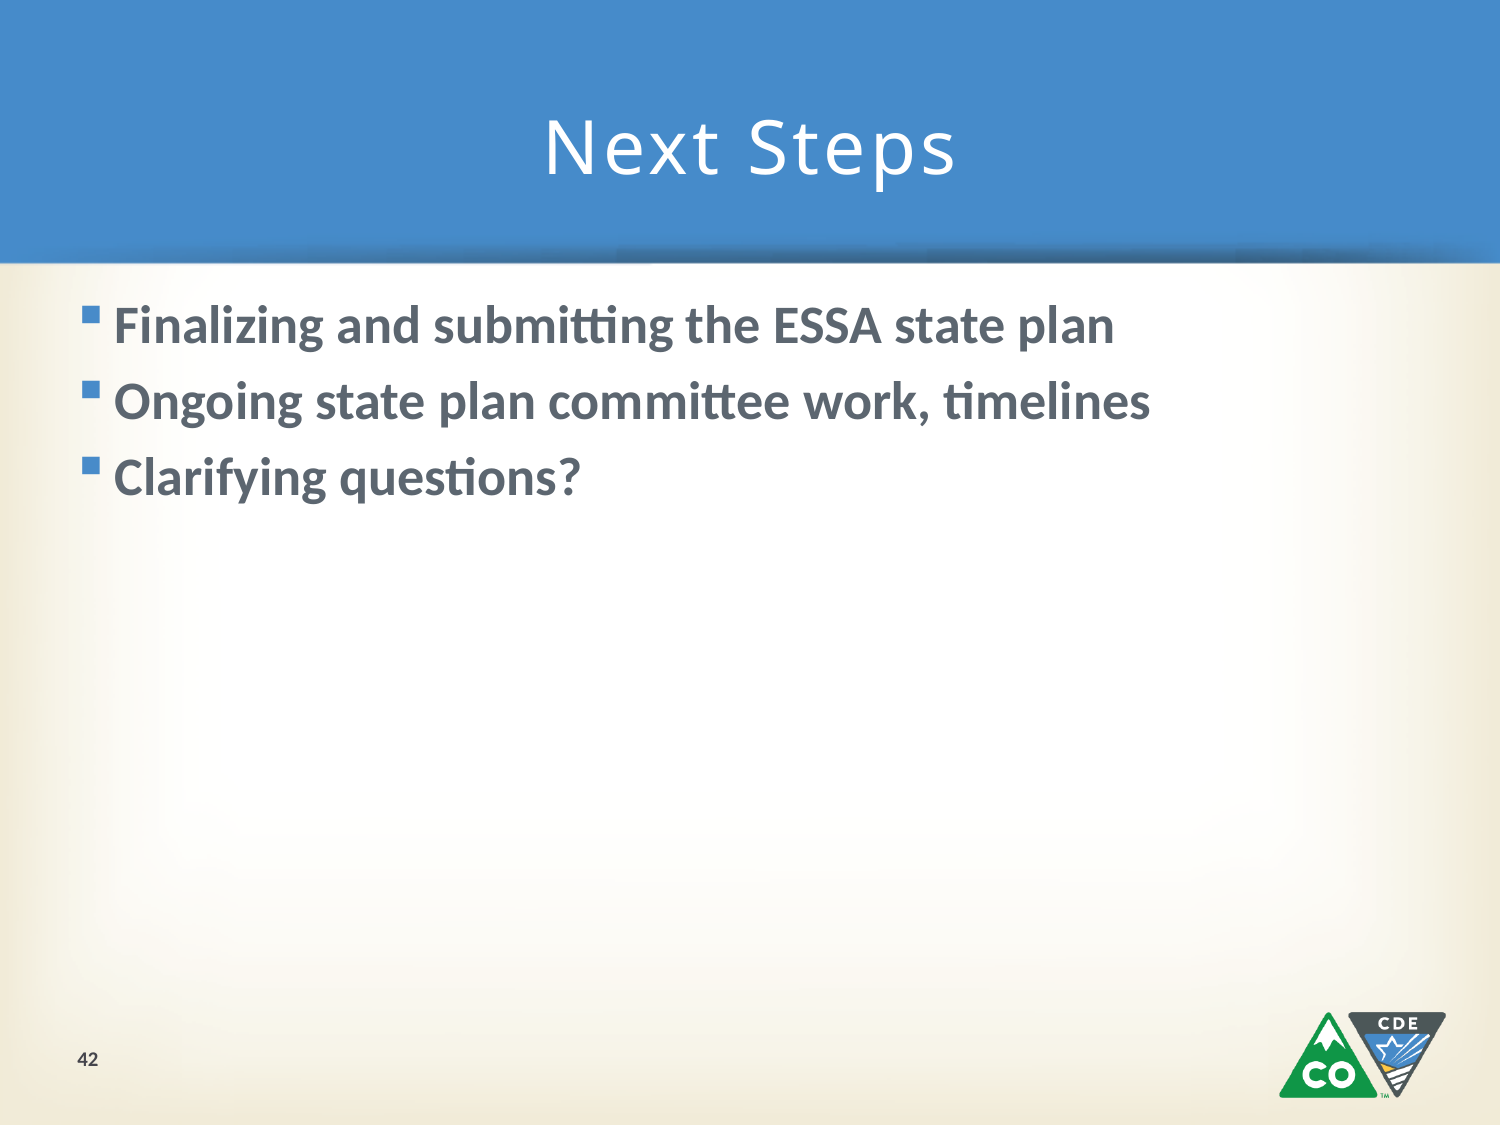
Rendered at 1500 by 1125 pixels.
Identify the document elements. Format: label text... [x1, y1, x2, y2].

list Finalizing and submitting the ESSA state plan Ongoing state plan committee work, timelines Clarifying questions? [62, 281, 1442, 1005]
footer 42 [62, 1027, 538, 1088]
title Next Steps [62, 58, 1438, 232]
picture [0, 0, 1500, 1125]
